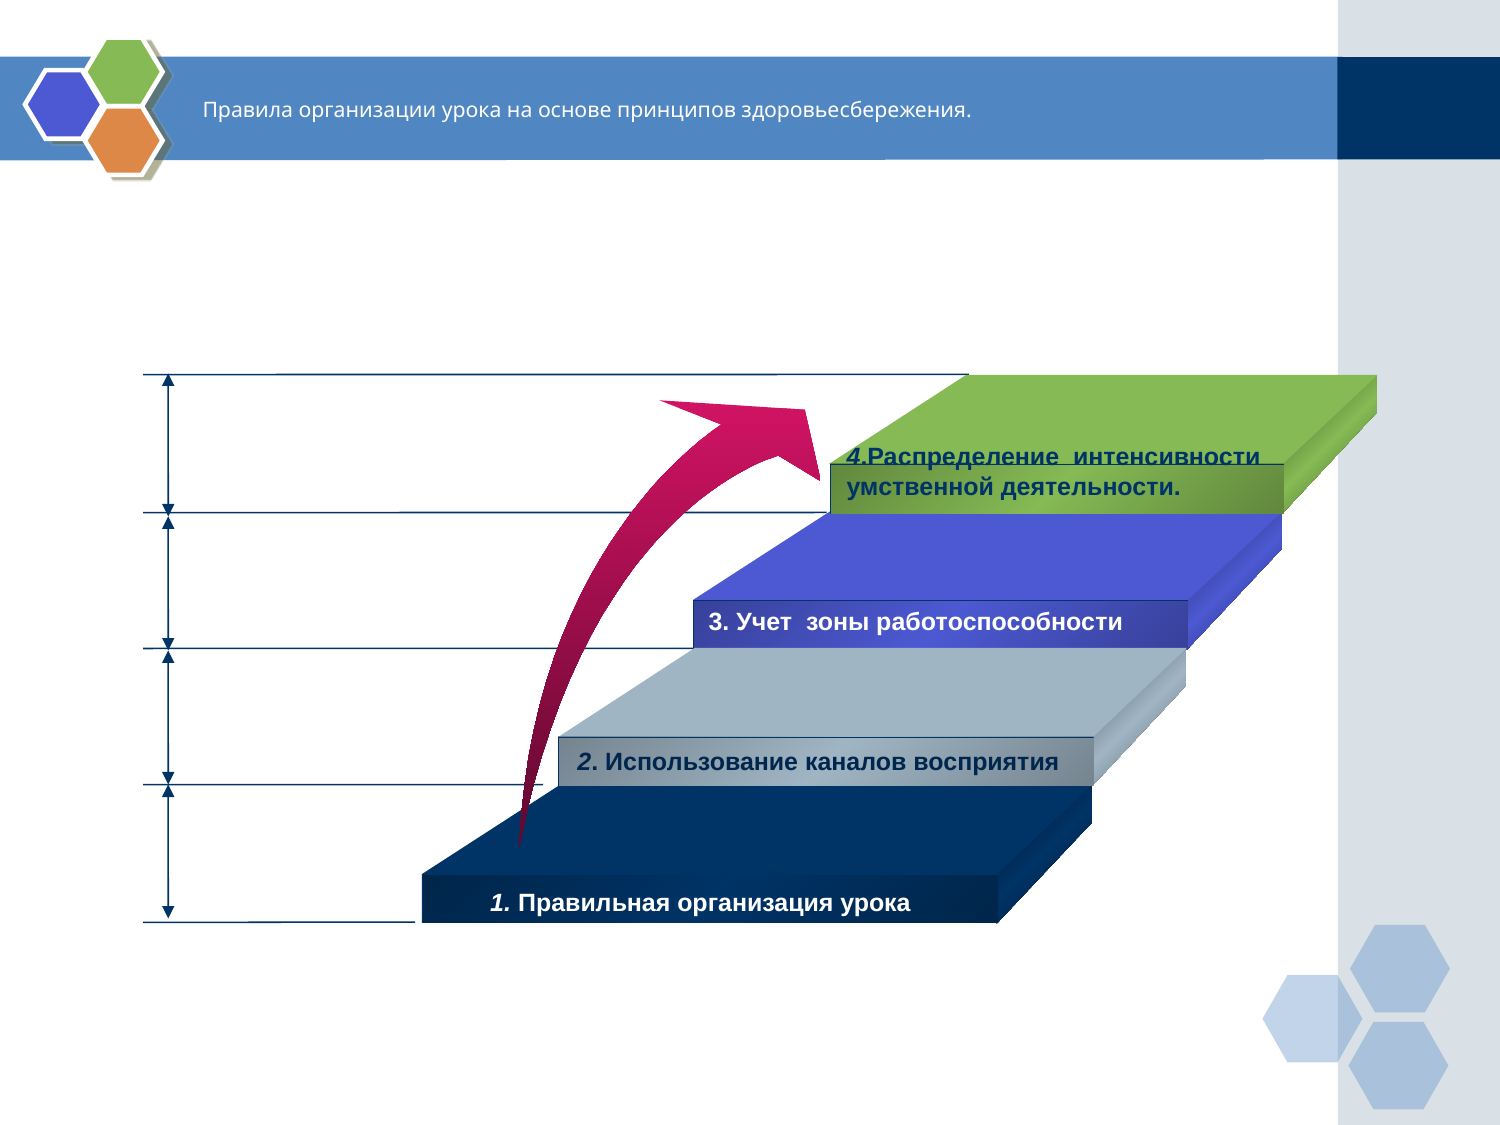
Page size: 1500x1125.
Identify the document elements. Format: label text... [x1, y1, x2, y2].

text_box [161, 650, 175, 784]
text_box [421, 374, 1378, 924]
text_box [161, 784, 175, 919]
text_box [161, 373, 175, 516]
title Правила организации урока на основе принципов здоровьесбережения. [187, 62, 1288, 156]
text_box [161, 516, 175, 650]
